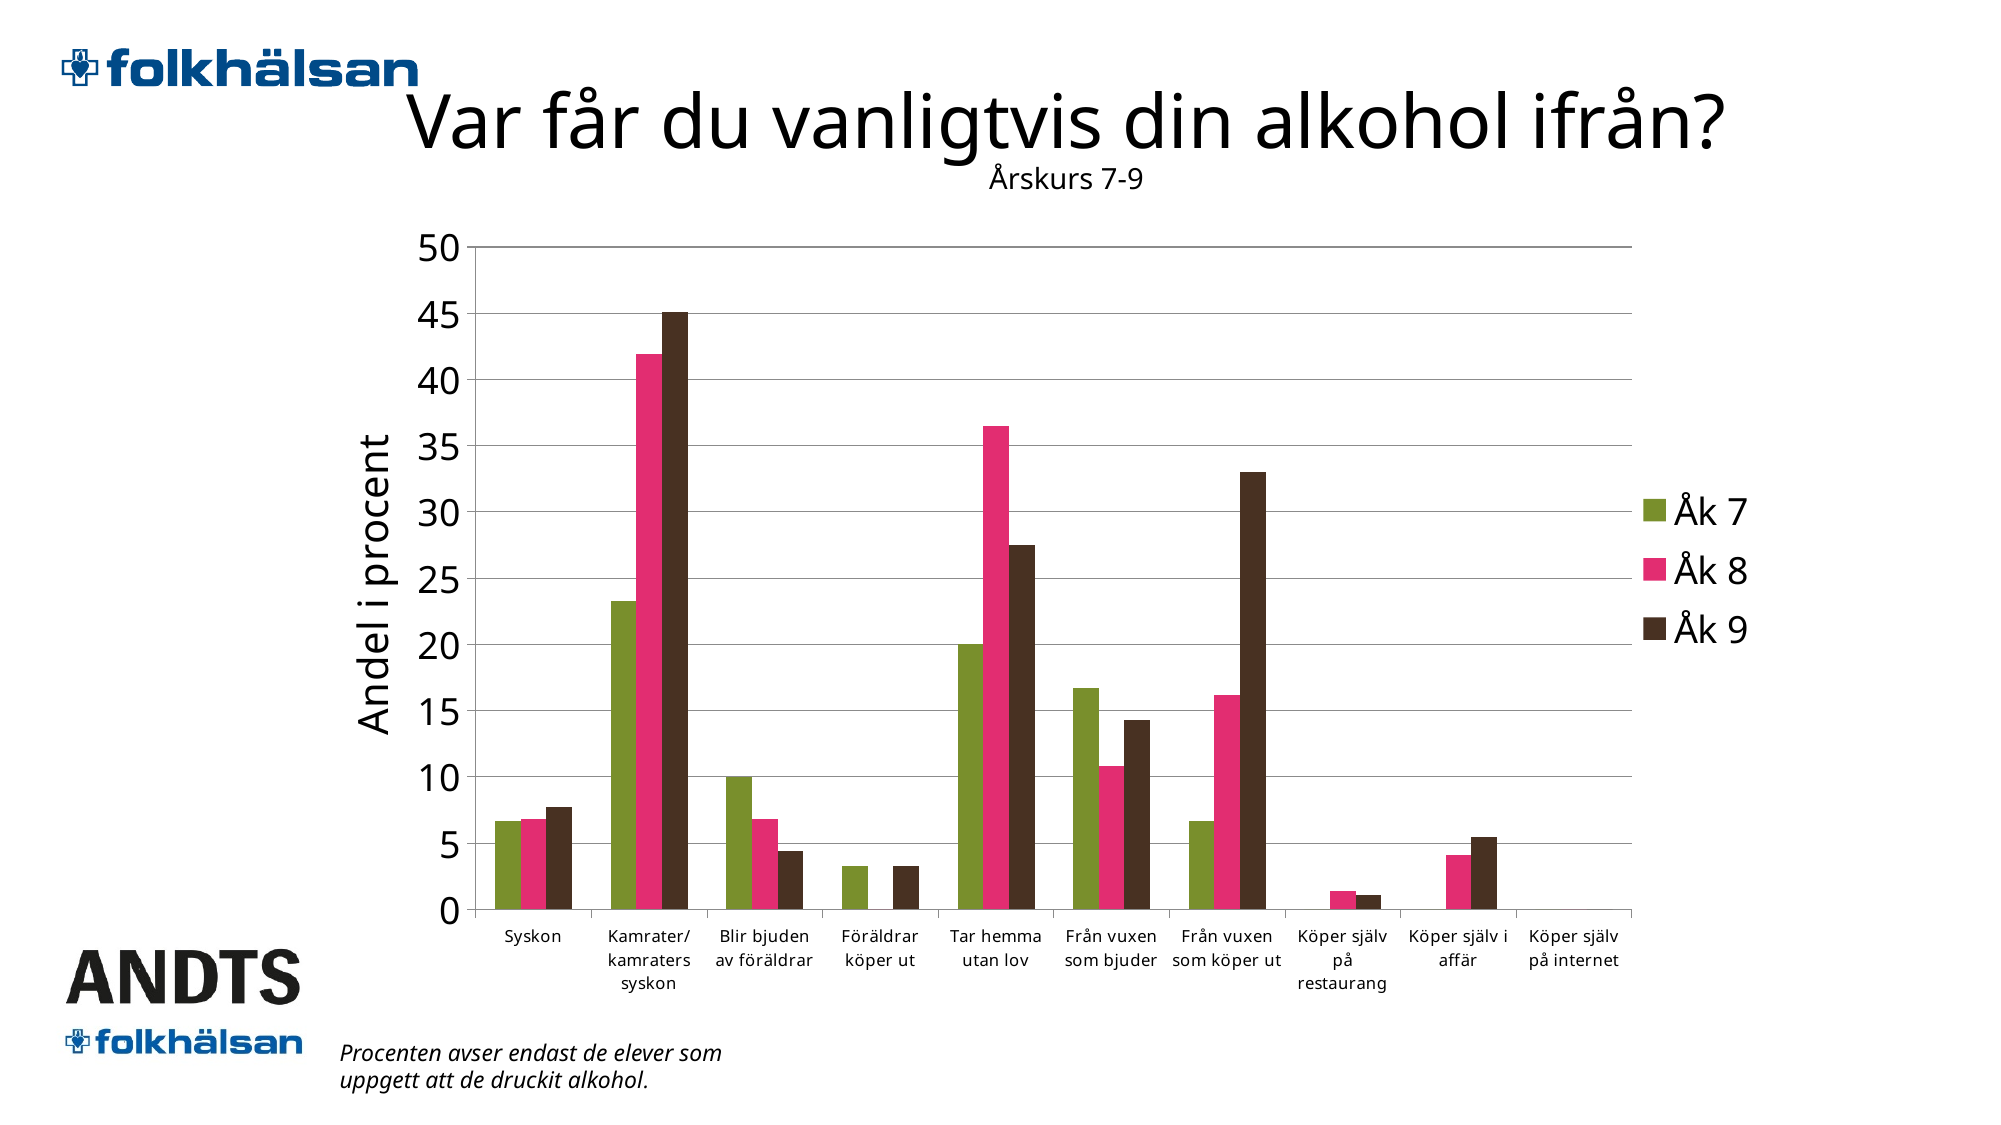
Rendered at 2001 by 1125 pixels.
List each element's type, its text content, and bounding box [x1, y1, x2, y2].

title Var får du vanligtvis din alkohol ifrån? Årskurs 7-9 [324, 62, 1809, 196]
chart [291, 196, 1809, 1080]
picture [42, 920, 325, 1079]
picture [61, 48, 418, 87]
text_box Procenten avser endast de elever som uppgett att de druckit alkohol. [324, 1080, 748, 1101]
